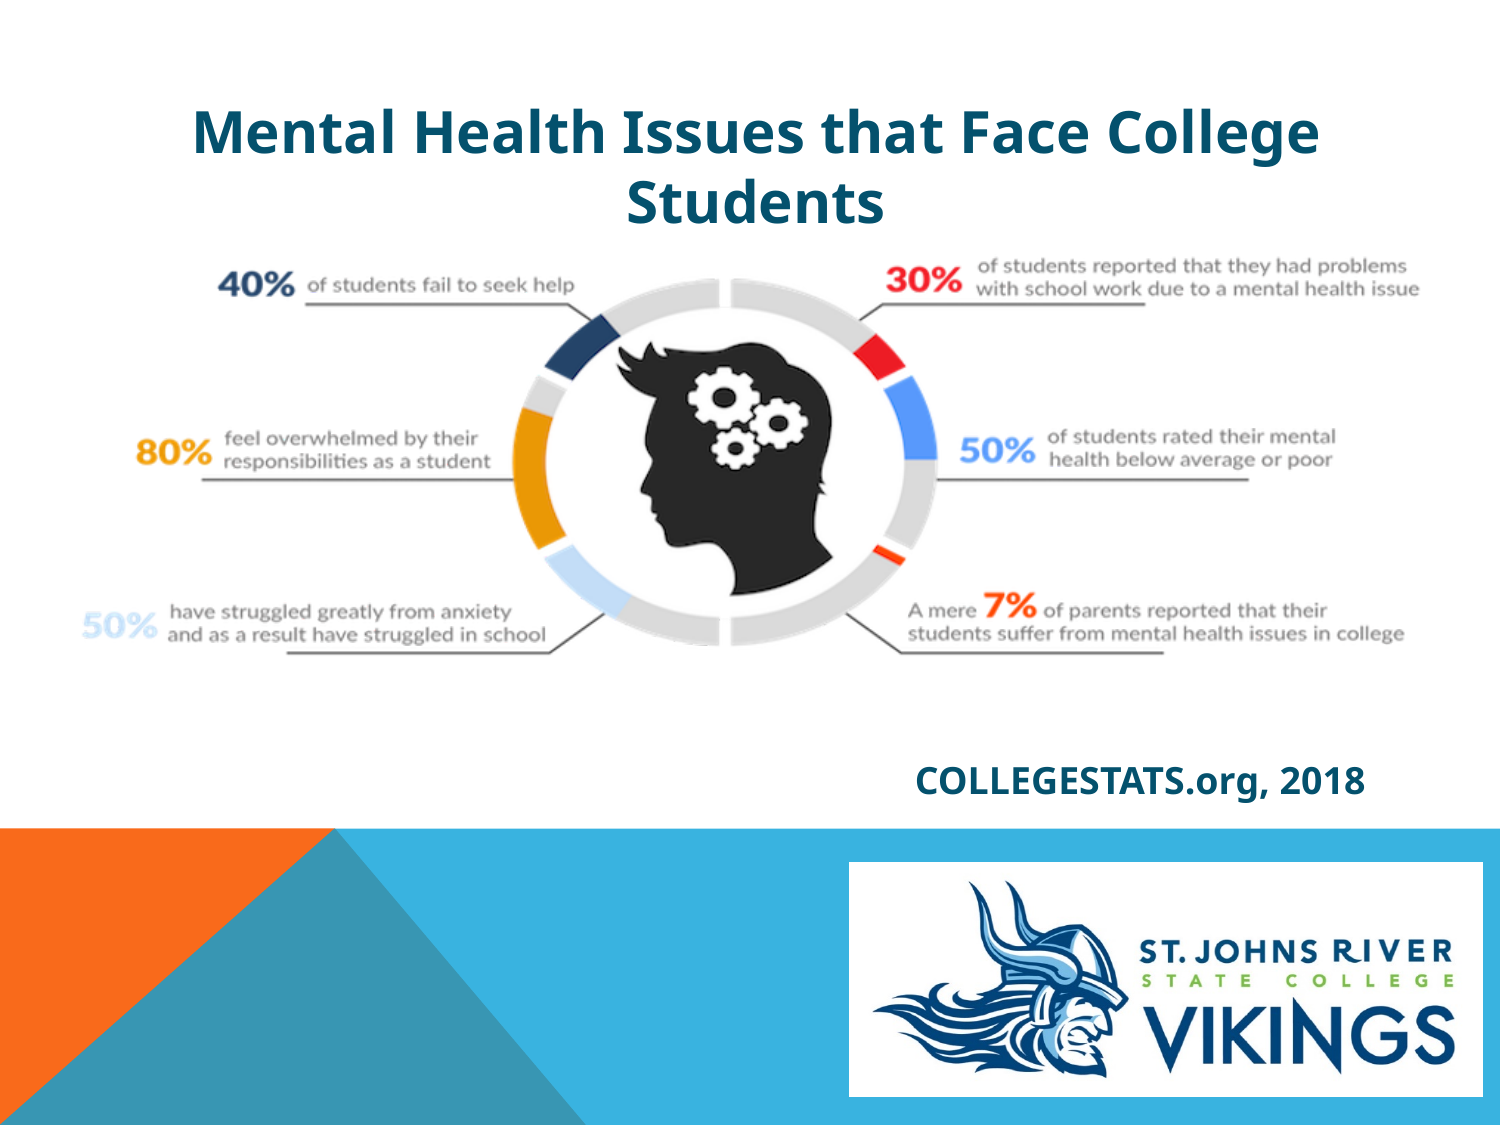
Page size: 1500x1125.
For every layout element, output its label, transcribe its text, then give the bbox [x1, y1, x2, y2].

text_box Mental Health Issues that Face College Students [99, 87, 1413, 194]
picture [734, 198, 746, 216]
text_box COLLEGESTATS.org, 2018 [900, 749, 1388, 810]
picture [12, 195, 1489, 703]
picture [849, 862, 1483, 1097]
picture [770, 197, 781, 203]
picture [697, 195, 708, 216]
